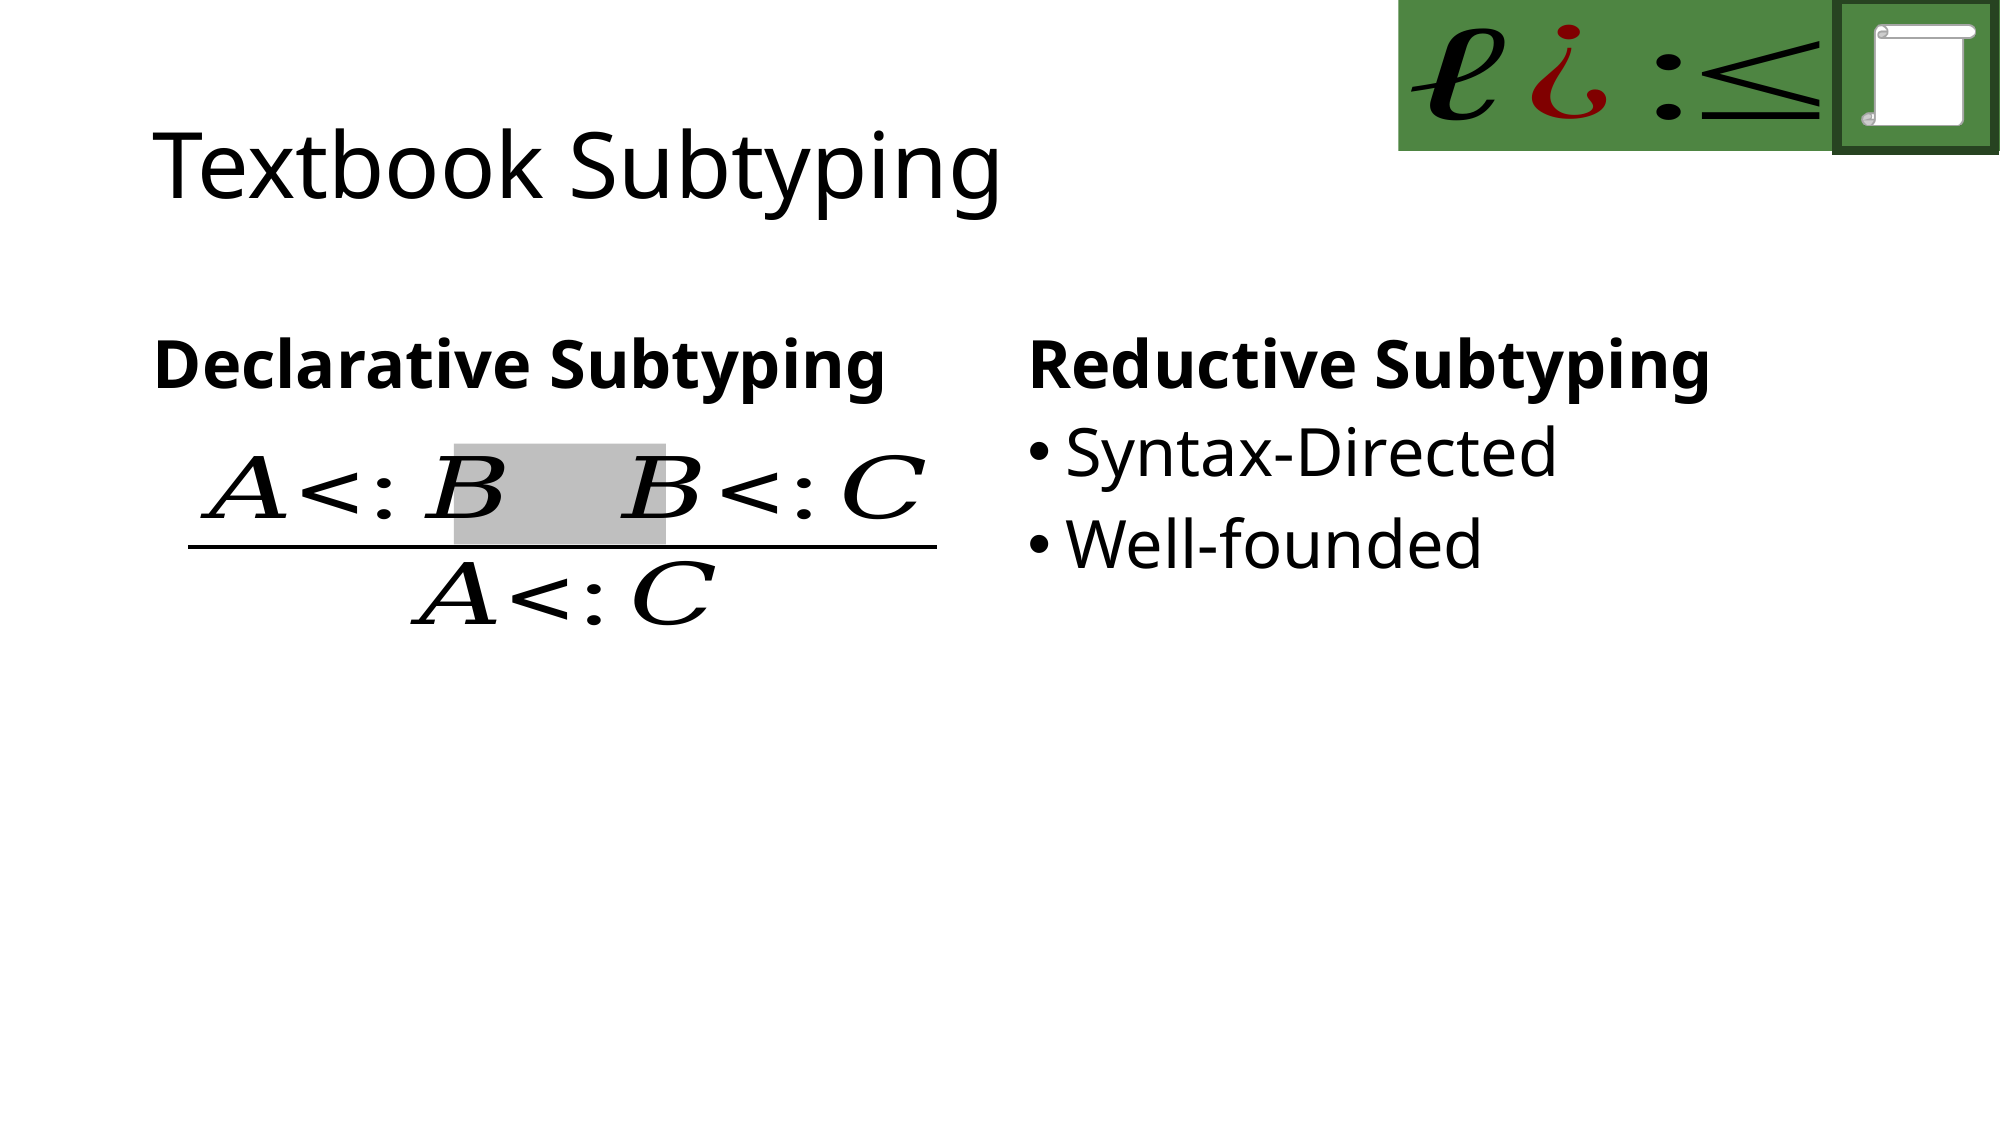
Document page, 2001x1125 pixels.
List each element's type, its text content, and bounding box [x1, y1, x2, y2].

text_box [1836, 0, 1996, 152]
text_box [149, 410, 1000, 1016]
text_box [1397, 0, 1836, 152]
list Syntax-Directed Well-founded [1012, 410, 1863, 1016]
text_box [1861, 24, 1976, 126]
text_box [1996, 0, 2000, 152]
title Textbook Subtyping [137, 59, 1863, 278]
